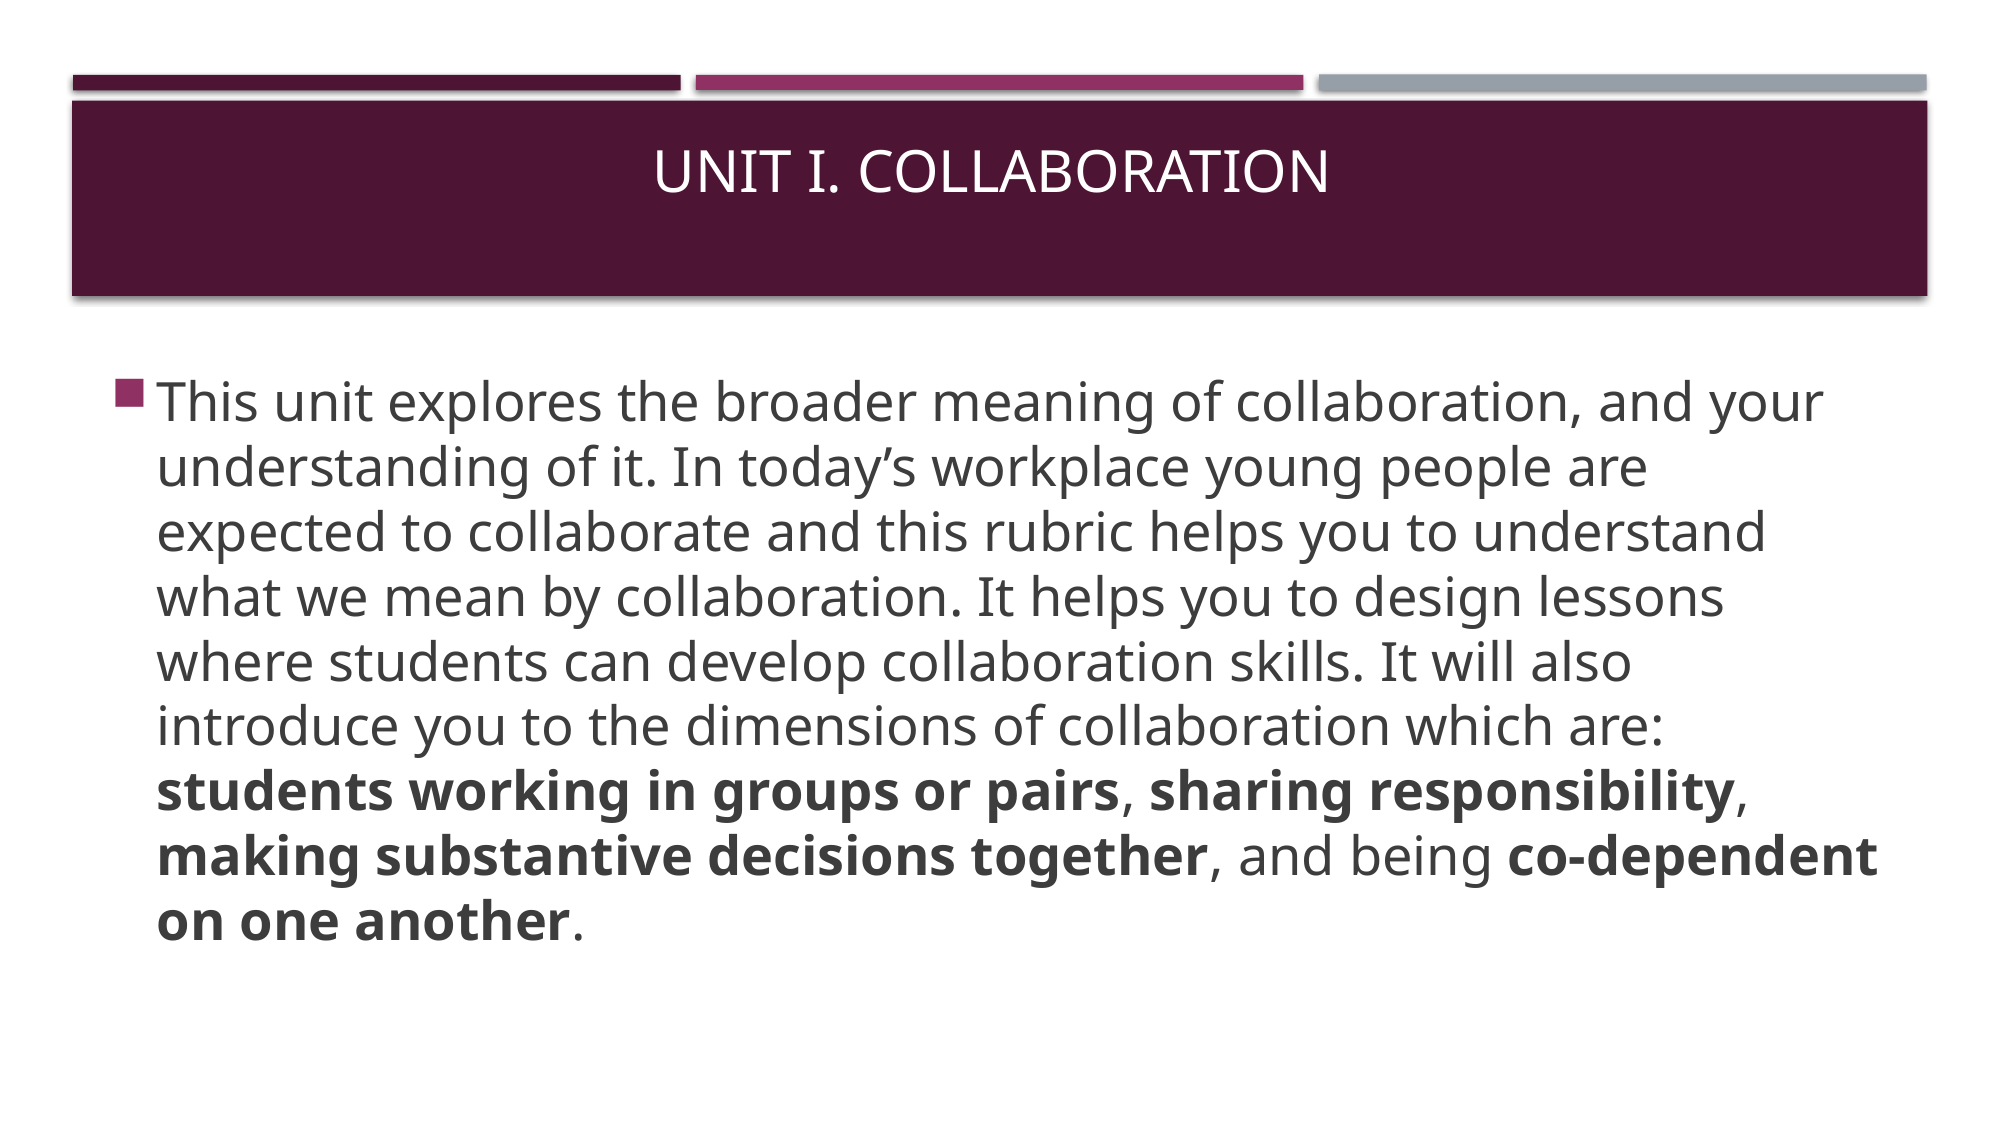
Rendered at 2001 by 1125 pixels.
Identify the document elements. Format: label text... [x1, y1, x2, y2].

list This unit explores the broader meaning of collaboration, and your understanding of it. In today’s workplace young people are expected to collaborate and this rubric helps you to understand what we mean by collaboration. It helps you to design lessons where students can develop collaboration skills. It will also introduce you to the dimensions of collaboration which are: students working in groups or pairs, sharing responsibility, making substantive decisions together, and being co-dependent on one another. [95, 357, 1905, 962]
title Unit i. Collaboration [95, 115, 1905, 282]
